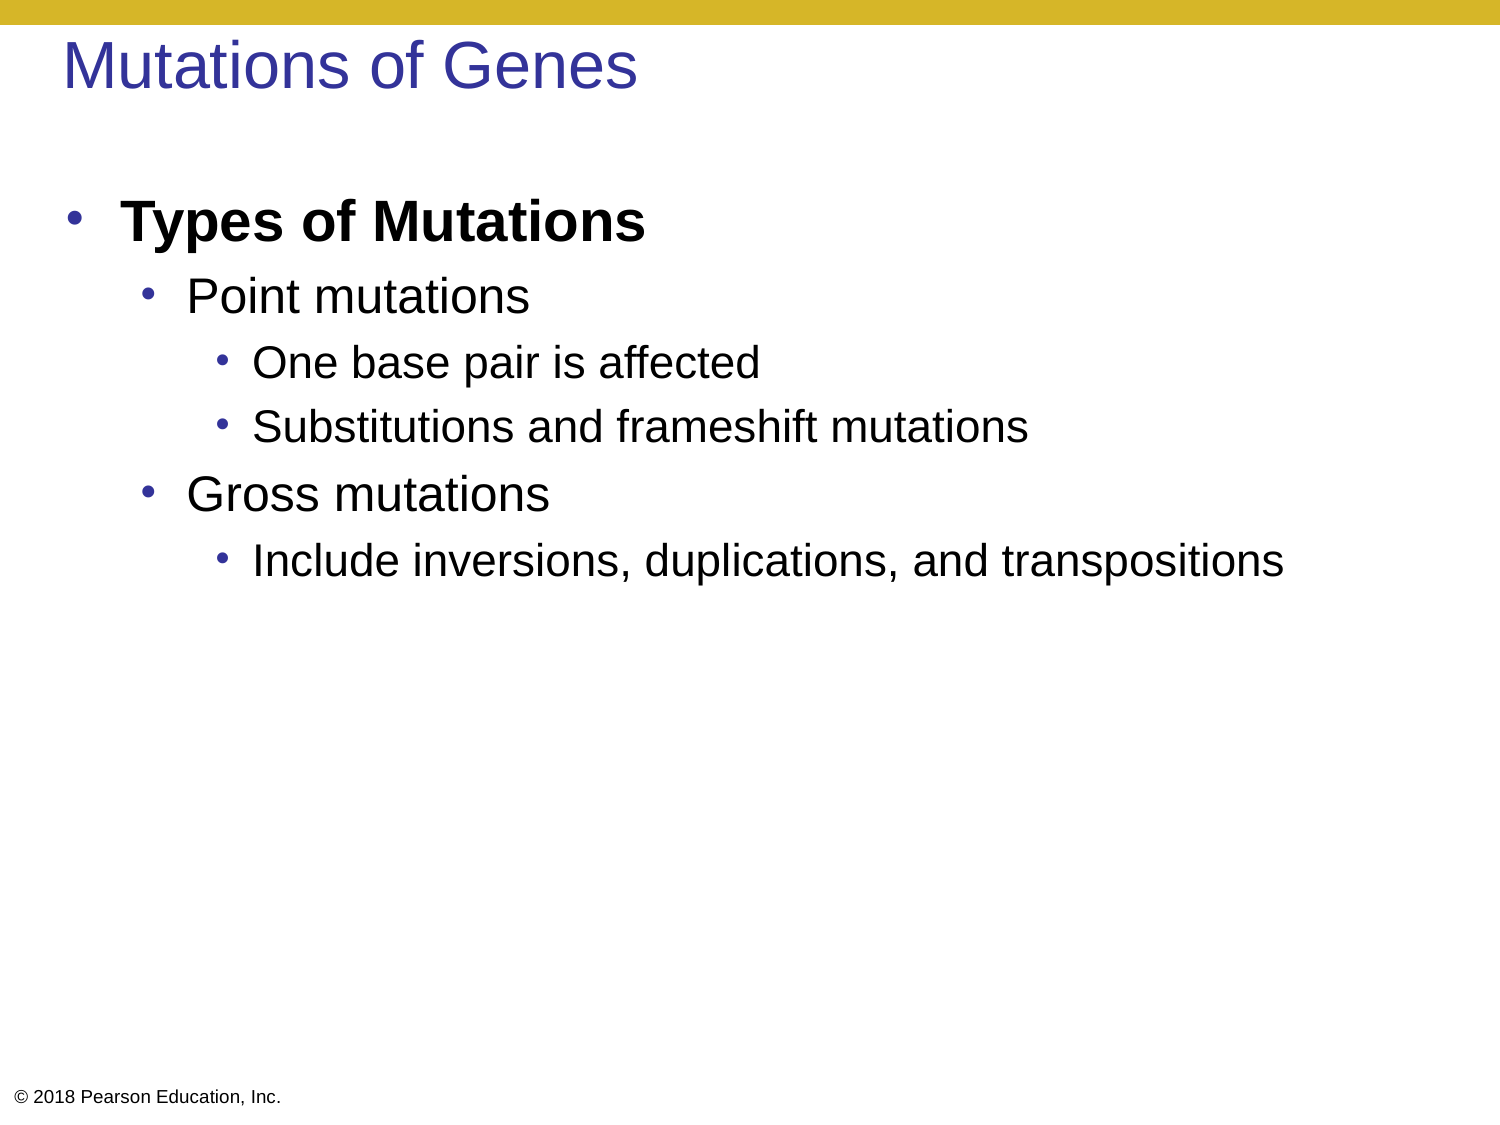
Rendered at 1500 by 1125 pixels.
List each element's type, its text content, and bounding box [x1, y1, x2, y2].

list Types of Mutations Point mutations One base pair is affected Substitutions and frameshift mutations Gross mutations Include inversions, duplications, and transpositions [49, 175, 1463, 1039]
title Mutations of Genes [0, 14, 1500, 111]
